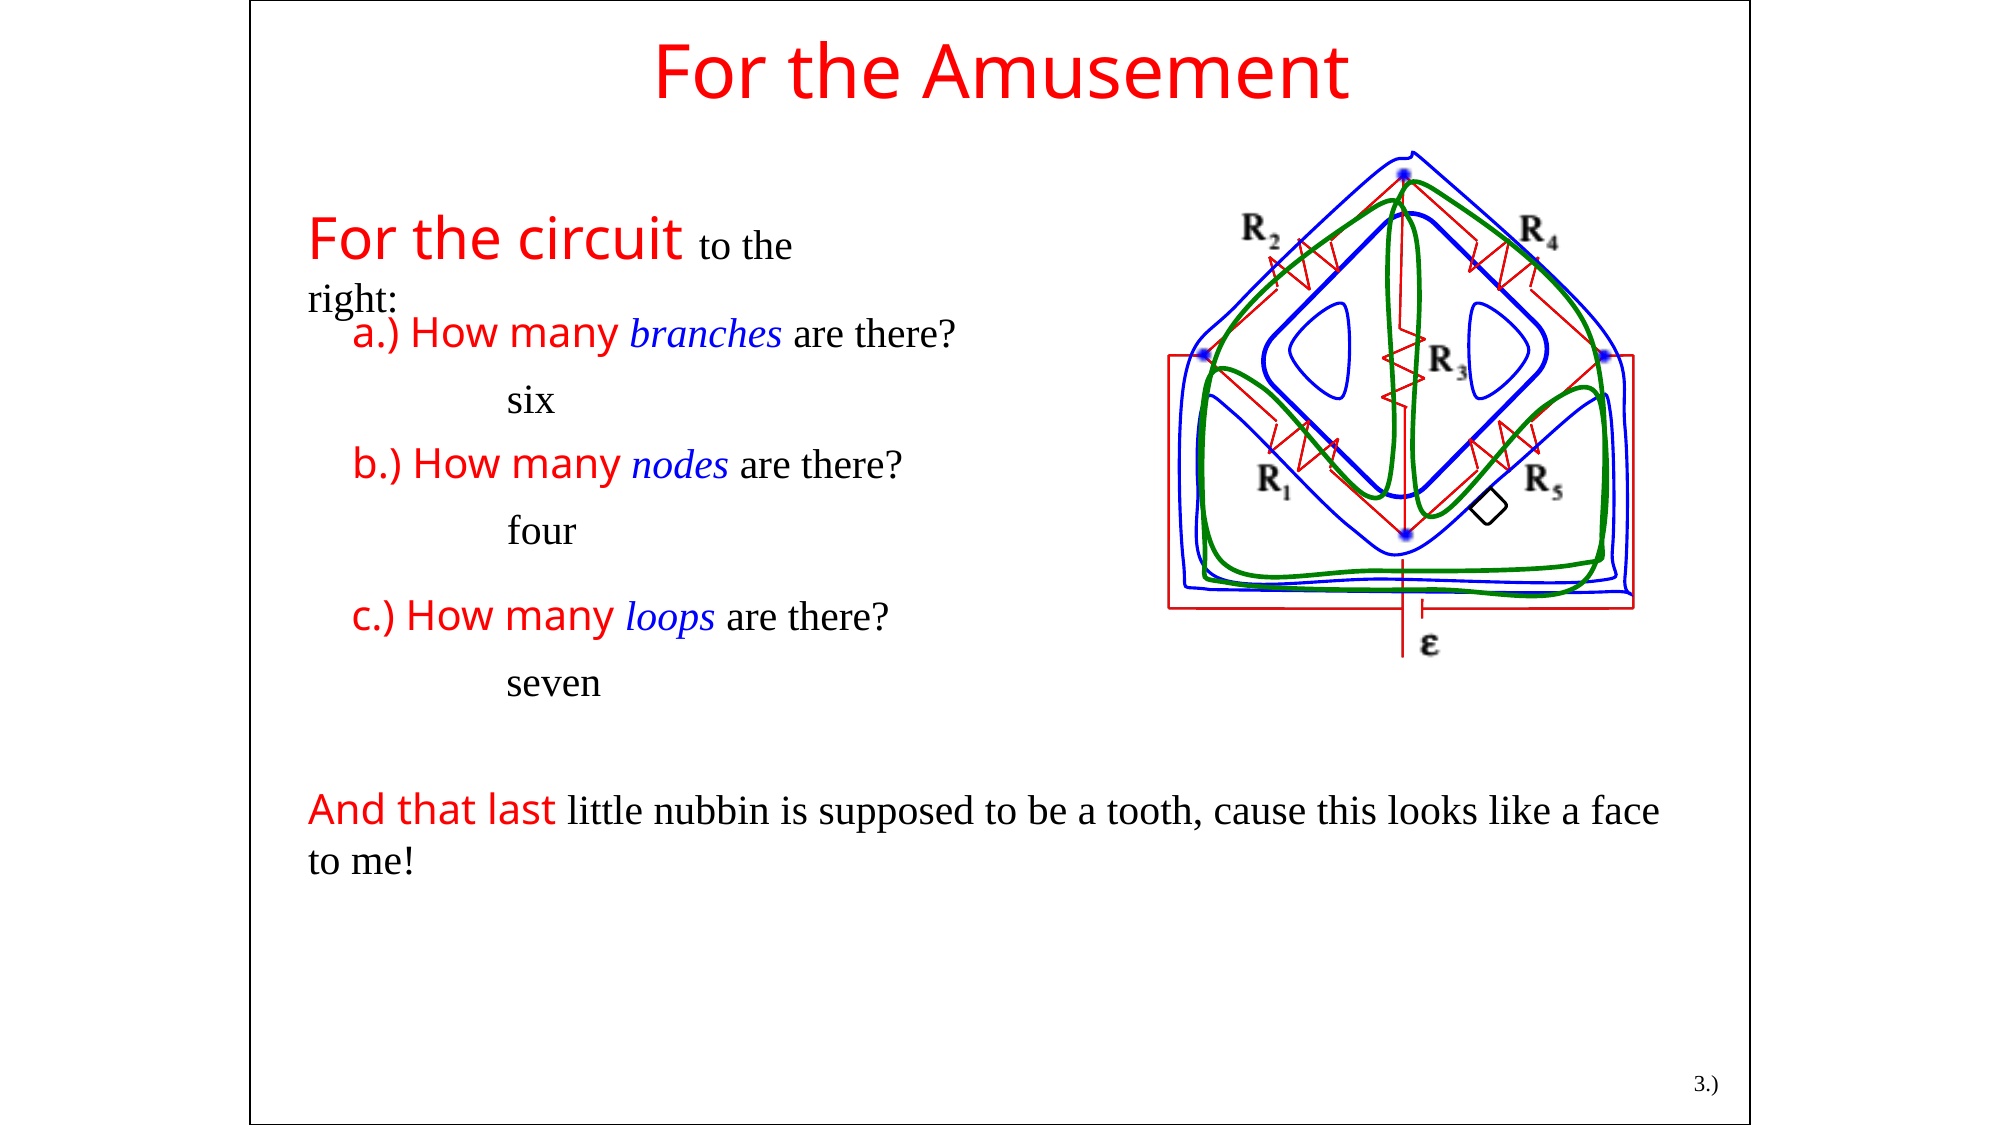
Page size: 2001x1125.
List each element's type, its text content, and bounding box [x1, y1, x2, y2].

text_box [1605, 332, 1611, 341]
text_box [1203, 174, 1403, 355]
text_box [1515, 209, 1563, 254]
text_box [1591, 341, 1617, 375]
text_box seven [491, 647, 712, 712]
text_box [249, 0, 1750, 1125]
text_box For the circuit to the right: [293, 193, 894, 329]
text_box a.) How many branches are there? [337, 298, 1130, 364]
text_box [1373, 161, 1391, 174]
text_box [1403, 174, 1605, 355]
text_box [1238, 207, 1283, 253]
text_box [1168, 355, 1634, 658]
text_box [1253, 458, 1296, 503]
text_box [1391, 160, 1417, 194]
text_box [1521, 458, 1566, 503]
text_box c.) How many loops are there? [336, 581, 1129, 647]
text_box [1393, 520, 1419, 553]
text_box [1393, 151, 1441, 174]
text_box four [492, 495, 713, 561]
text_box 3.) [1680, 1061, 1733, 1103]
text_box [1416, 629, 1441, 660]
text_box b.) How many nodes are there? [337, 429, 1130, 495]
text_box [1425, 339, 1470, 384]
text_box And that last little nubbin is supposed to be a tooth, cause this looks like a face to me! [293, 775, 1711, 891]
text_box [1191, 340, 1217, 374]
text_box six [492, 364, 713, 429]
